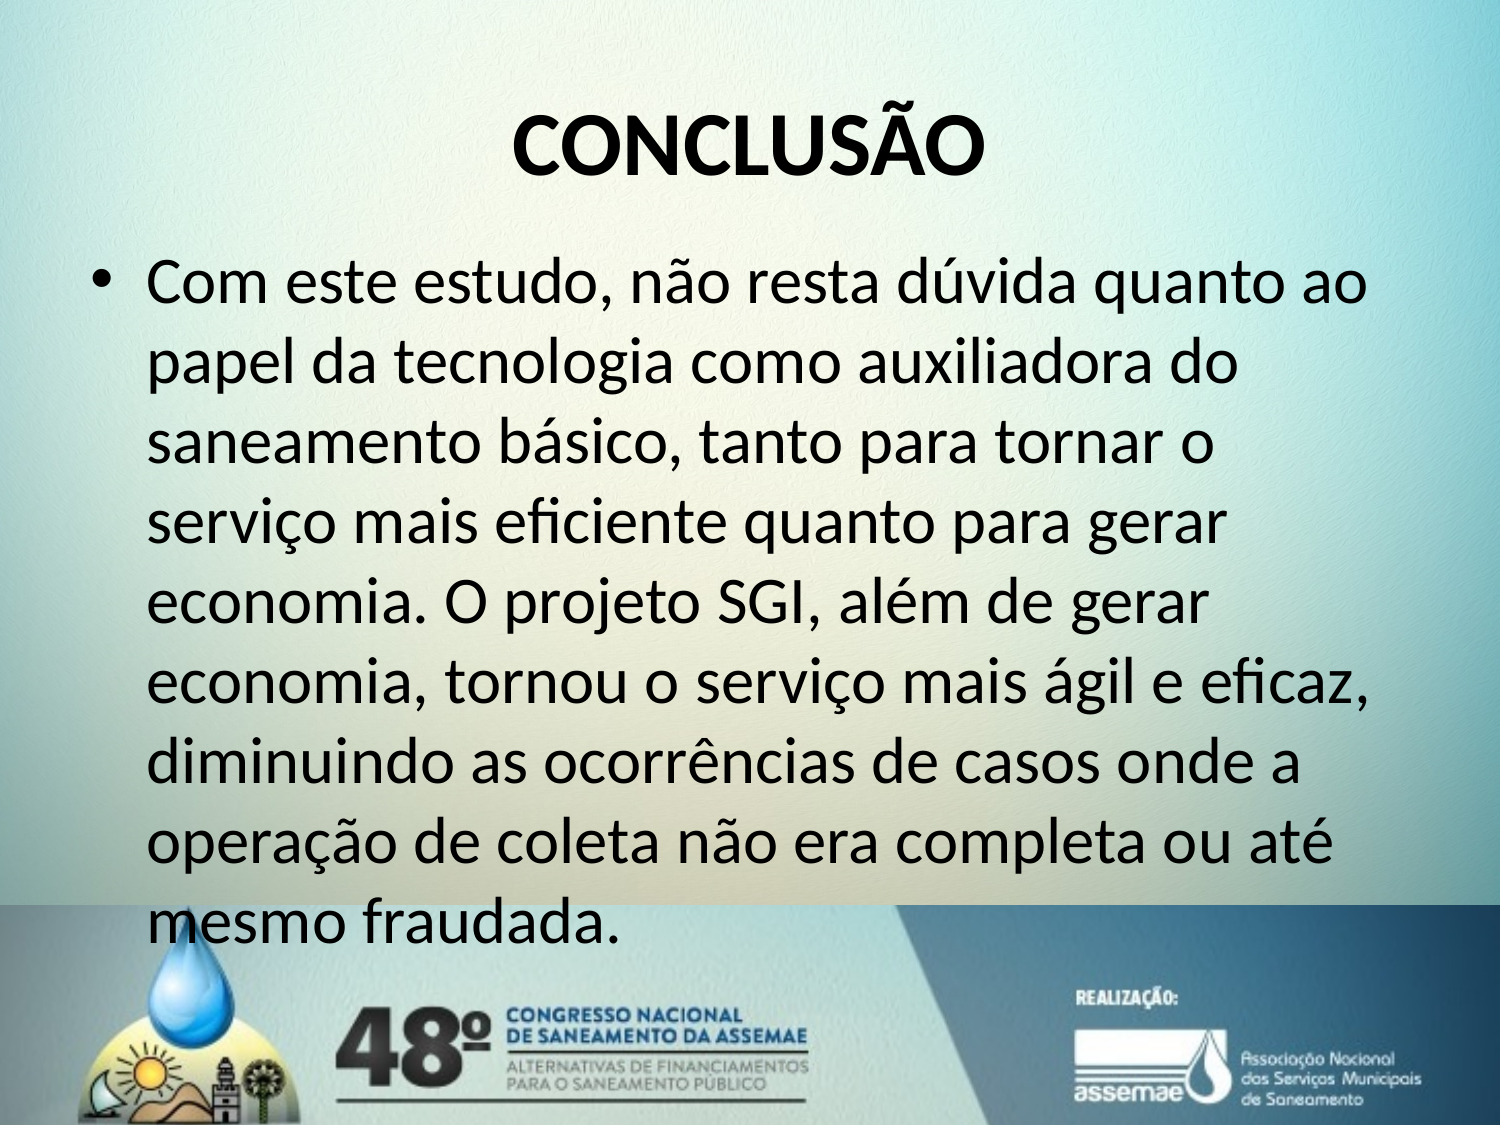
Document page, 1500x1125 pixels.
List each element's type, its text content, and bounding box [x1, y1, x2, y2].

title CONCLUSÃO [75, 45, 1425, 229]
list Com este estudo, não resta dúvida quanto ao papel da tecnologia como auxiliadora do saneamento básico, tanto para tornar o serviço mais eficiente quanto para gerar economia. O projeto SGI, além de gerar economia, tornou o serviço mais ágil e eficaz, diminuindo as ocorrências de casos onde a operação de coleta não era completa ou até mesmo fraudada. [75, 229, 1425, 972]
picture [0, 0, 1500, 1125]
